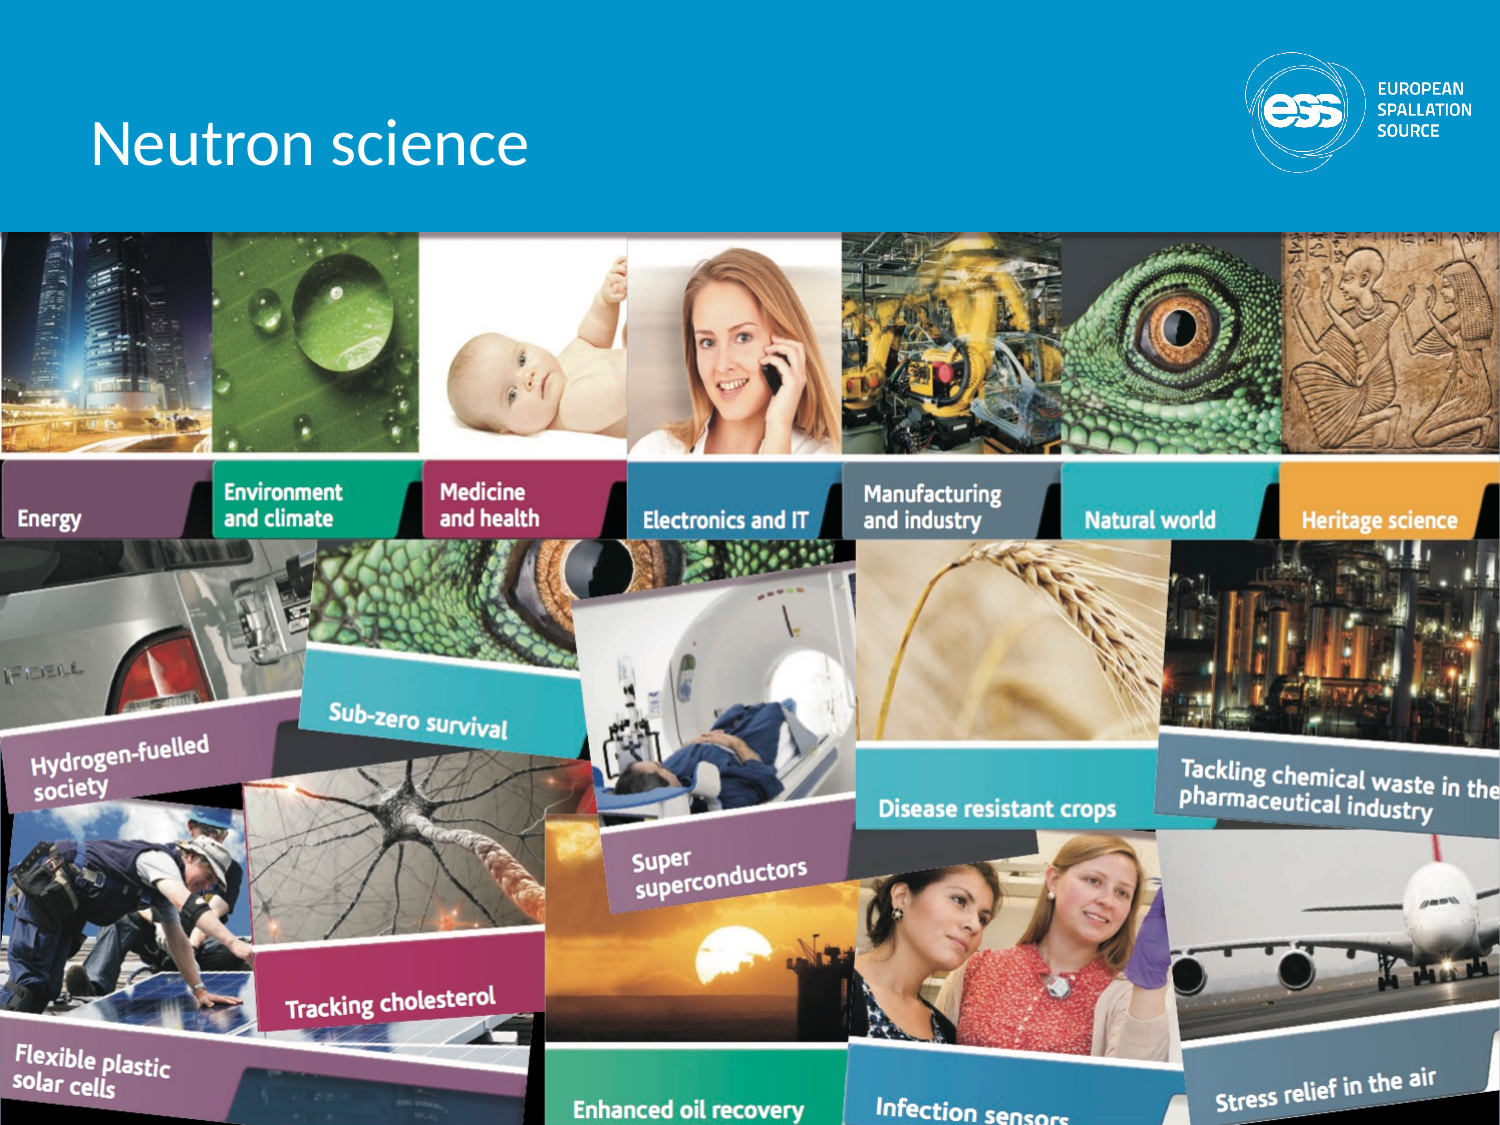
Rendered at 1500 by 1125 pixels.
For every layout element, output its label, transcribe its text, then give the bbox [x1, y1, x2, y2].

picture [1454, 83, 1458, 94]
picture [0, 233, 1500, 1125]
picture [1436, 104, 1444, 115]
picture [1423, 83, 1430, 94]
picture [1389, 104, 1393, 115]
picture [1443, 86, 1450, 93]
title Neutron science [75, 45, 1247, 230]
picture [1379, 83, 1385, 94]
picture [1400, 83, 1407, 94]
picture [1409, 104, 1415, 115]
picture [1432, 125, 1438, 136]
picture [1422, 125, 1428, 134]
picture [1418, 104, 1423, 115]
picture [1398, 109, 1406, 115]
picture [1264, 94, 1342, 127]
